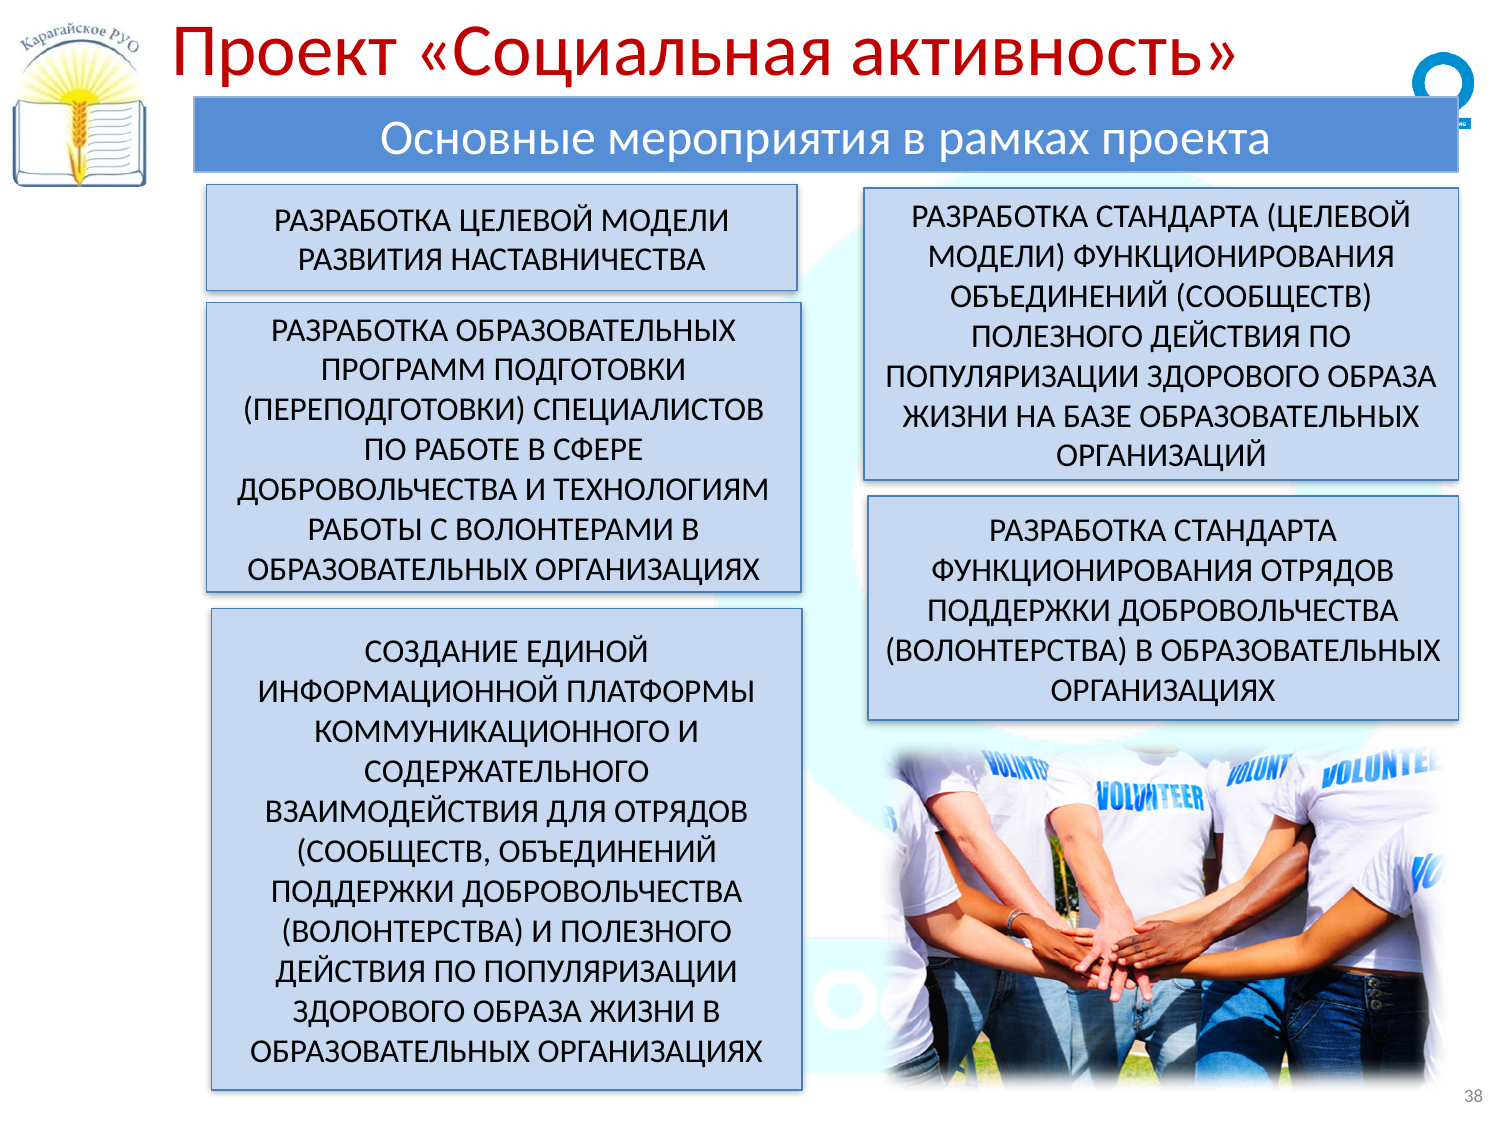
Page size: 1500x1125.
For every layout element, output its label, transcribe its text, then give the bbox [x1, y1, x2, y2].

text_box РАЗРАБОТКА СТАНДАРТА (ЦЕЛЕВОЙ МОДЕЛИ) ФУНКЦИОНИРОВАНИЯ ОБЪЕДИНЕНИЙ (СООБЩЕСТВ) ПОЛЕЗНОГО ДЕЙСТВИЯ ПО ПОПУЛЯРИЗАЦИИ ЗДОРОВОГО ОБРАЗА ЖИЗНИ НА БАЗЕ ОБРАЗОВАТЕЛЬНЫХ ОРГАНИЗАЦИЙ [863, 187, 1459, 481]
text_box РАЗРАБОТКА ЦЕЛЕВОЙ МОДЕЛИ РАЗВИТИЯ НАСТАВНИЧЕСТВА [206, 184, 798, 291]
text_box РАЗРАБОТКА ОБРАЗОВАТЕЛЬНЫХ ПРОГРАММ ПОДГОТОВКИ (ПЕРЕПОДГОТОВКИ) СПЕЦИАЛИСТОВ ПО РАБОТЕ В СФЕРЕ ДОБРОВОЛЬЧЕСТВА И ТЕХНОЛОГИЯМ РАБОТЫ С ВОЛОНТЕРАМИ В ОБРАЗОВАТЕЛЬНЫХ ОРГАНИЗАЦИЯХ [206, 302, 802, 593]
text_box Основные мероприятия в рамках проекта [192, 95, 1460, 174]
slide_number 38 [1148, 1065, 1499, 1125]
text_box СОЗДАНИЕ ЕДИНОЙ ИНФОРМАЦИОННОЙ ПЛАТФОРМЫ КОММУНИКАЦИОННОГО И СОДЕРЖАТЕЛЬНОГО ВЗАИМОДЕЙСТВИЯ ДЛЯ ОТРЯДОВ (СООБЩЕСТВ, ОБЪЕДИНЕНИЙ ПОДДЕРЖКИ ДОБРОВОЛЬЧЕСТВА (ВОЛОНТЕРСТВА) И ПОЛЕЗНОГО ДЕЙСТВИЯ ПО ПОПУЛЯРИЗАЦИИ ЗДОРОВОГО ОБРАЗА ЖИЗНИ В ОБРАЗОВАТЕЛЬНЫХ ОРГАНИЗАЦИЯХ [211, 608, 803, 1091]
picture [12, 21, 151, 188]
picture [876, 739, 1451, 1094]
title Проект «Социальная активность» [155, 0, 1500, 148]
text_box РАЗРАБОТКА СТАНДАРТА ФУНКЦИОНИРОВАНИЯ ОТРЯДОВ ПОДДЕРЖКИ ДОБРОВОЛЬЧЕСТВА (ВОЛОНТЕРСТВА) В ОБРАЗОВАТЕЛЬНЫХ ОРГАНИЗАЦИЯХ [867, 495, 1459, 721]
